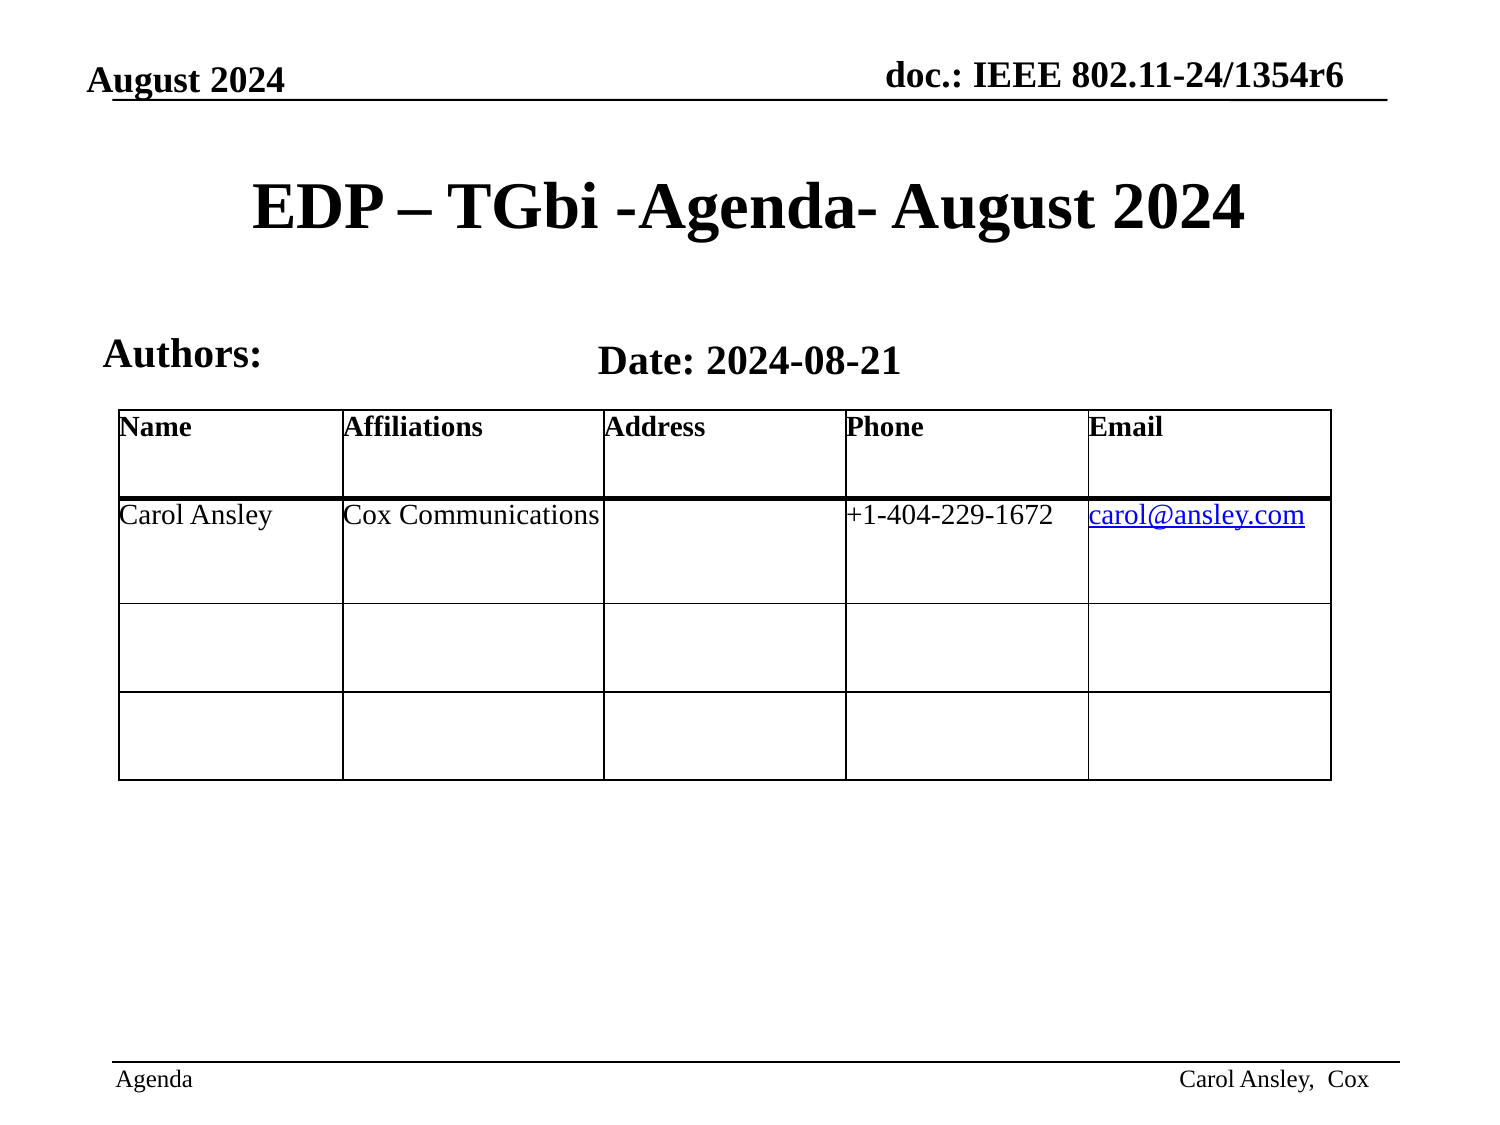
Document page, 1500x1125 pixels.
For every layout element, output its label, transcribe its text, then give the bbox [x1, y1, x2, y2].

table_cell [1089, 693, 1330, 779]
table_cell [847, 604, 1088, 691]
table_header Email [1089, 411, 1330, 496]
table_cell carol@ansley.com [1089, 501, 1330, 603]
table_cell [605, 693, 845, 779]
table_cell [605, 501, 845, 603]
text_box Authors: [95, 318, 318, 384]
table_cell [847, 693, 1088, 779]
table_cell +1-404-229-1672 [847, 501, 1088, 603]
table_cell [344, 604, 603, 691]
table_cell [605, 604, 845, 691]
table_cell [344, 693, 603, 779]
table_cell Cox Communications [344, 501, 603, 603]
table_cell [1089, 604, 1330, 691]
table_cell Carol Ansley [120, 501, 342, 603]
table_cell [120, 693, 342, 779]
table_cell [120, 604, 342, 691]
text_box Date: 2024-08-21 [112, 324, 1388, 391]
table_header Name [120, 411, 342, 496]
text_box EDP – TGbi -Agenda- August 2024 [112, 153, 1388, 249]
table_header Affiliations [344, 411, 603, 496]
table_header Phone [847, 411, 1088, 496]
table_header Address [605, 411, 845, 496]
